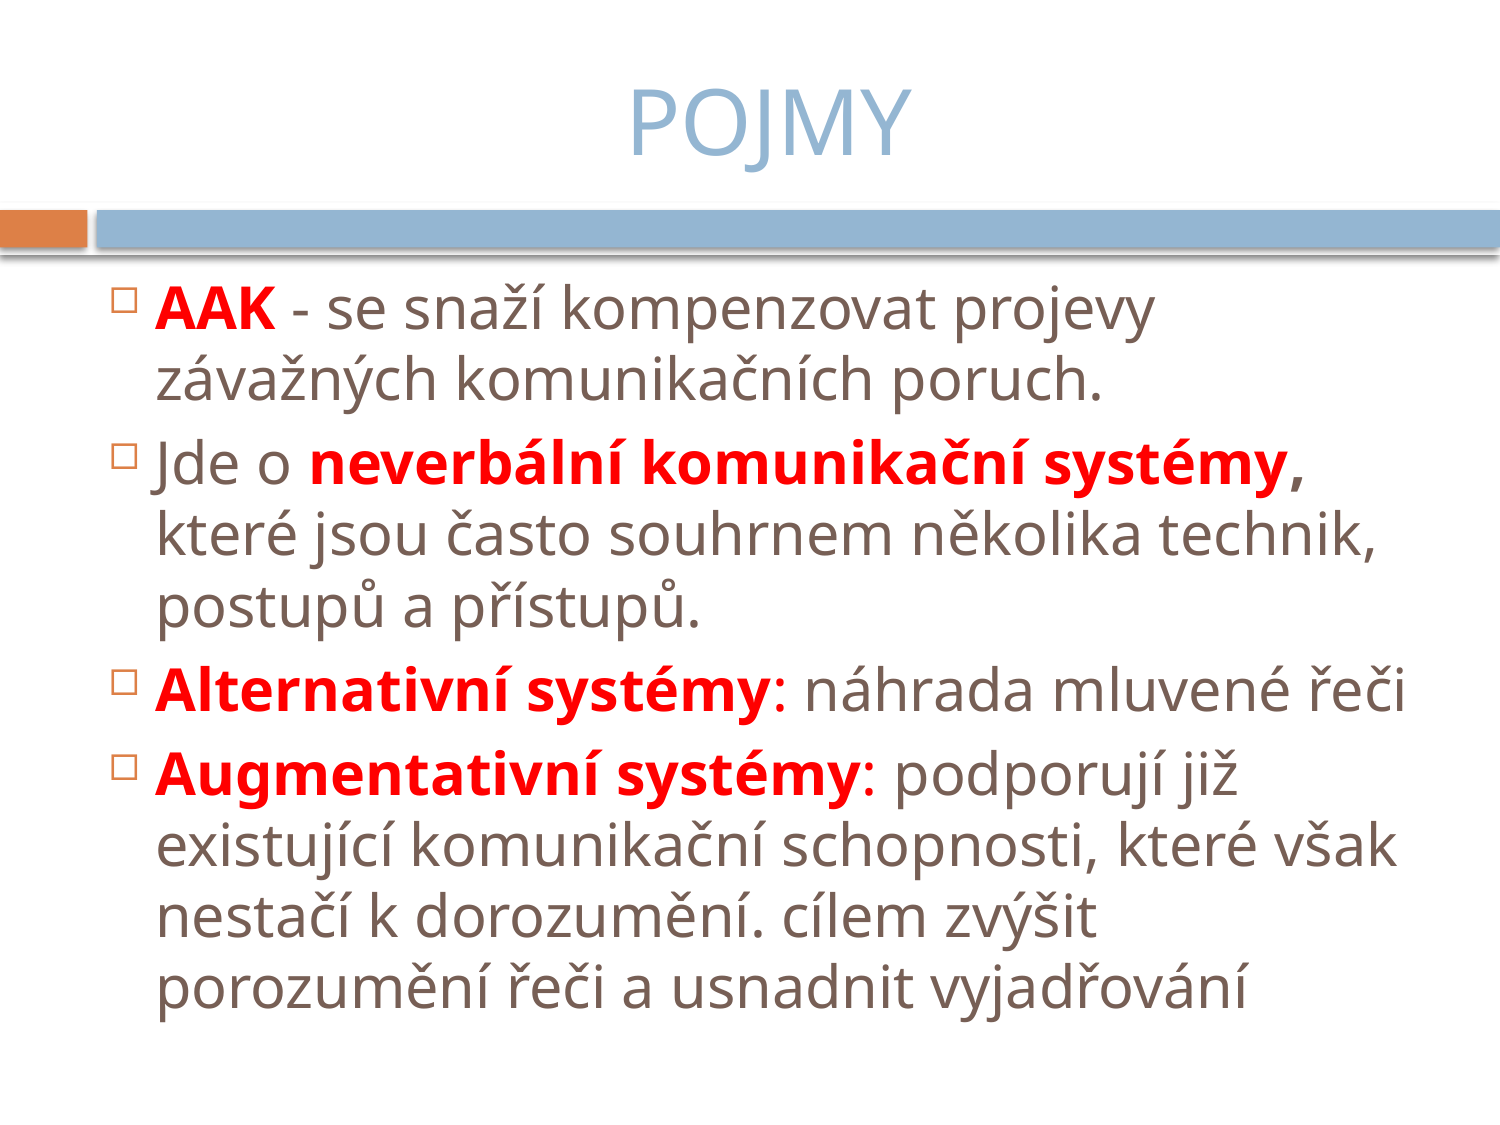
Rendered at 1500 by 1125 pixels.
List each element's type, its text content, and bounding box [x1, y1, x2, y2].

list AAK - se snaží kompenzovat projevy závažných komunikačních poruch. Jde o neverbální komunikační systémy, které jsou často souhrnem několika technik, postupů a přístupů. Alternativní systémy: náhrada mluvené řeči Augmentativní systémy: podporují již existující komunikační schopnosti, které však nestačí k dorozumění. cílem zvýšit porozumění řeči a usnadnit vyjadřování [93, 262, 1438, 1043]
title POJMY [100, 37, 1438, 200]
